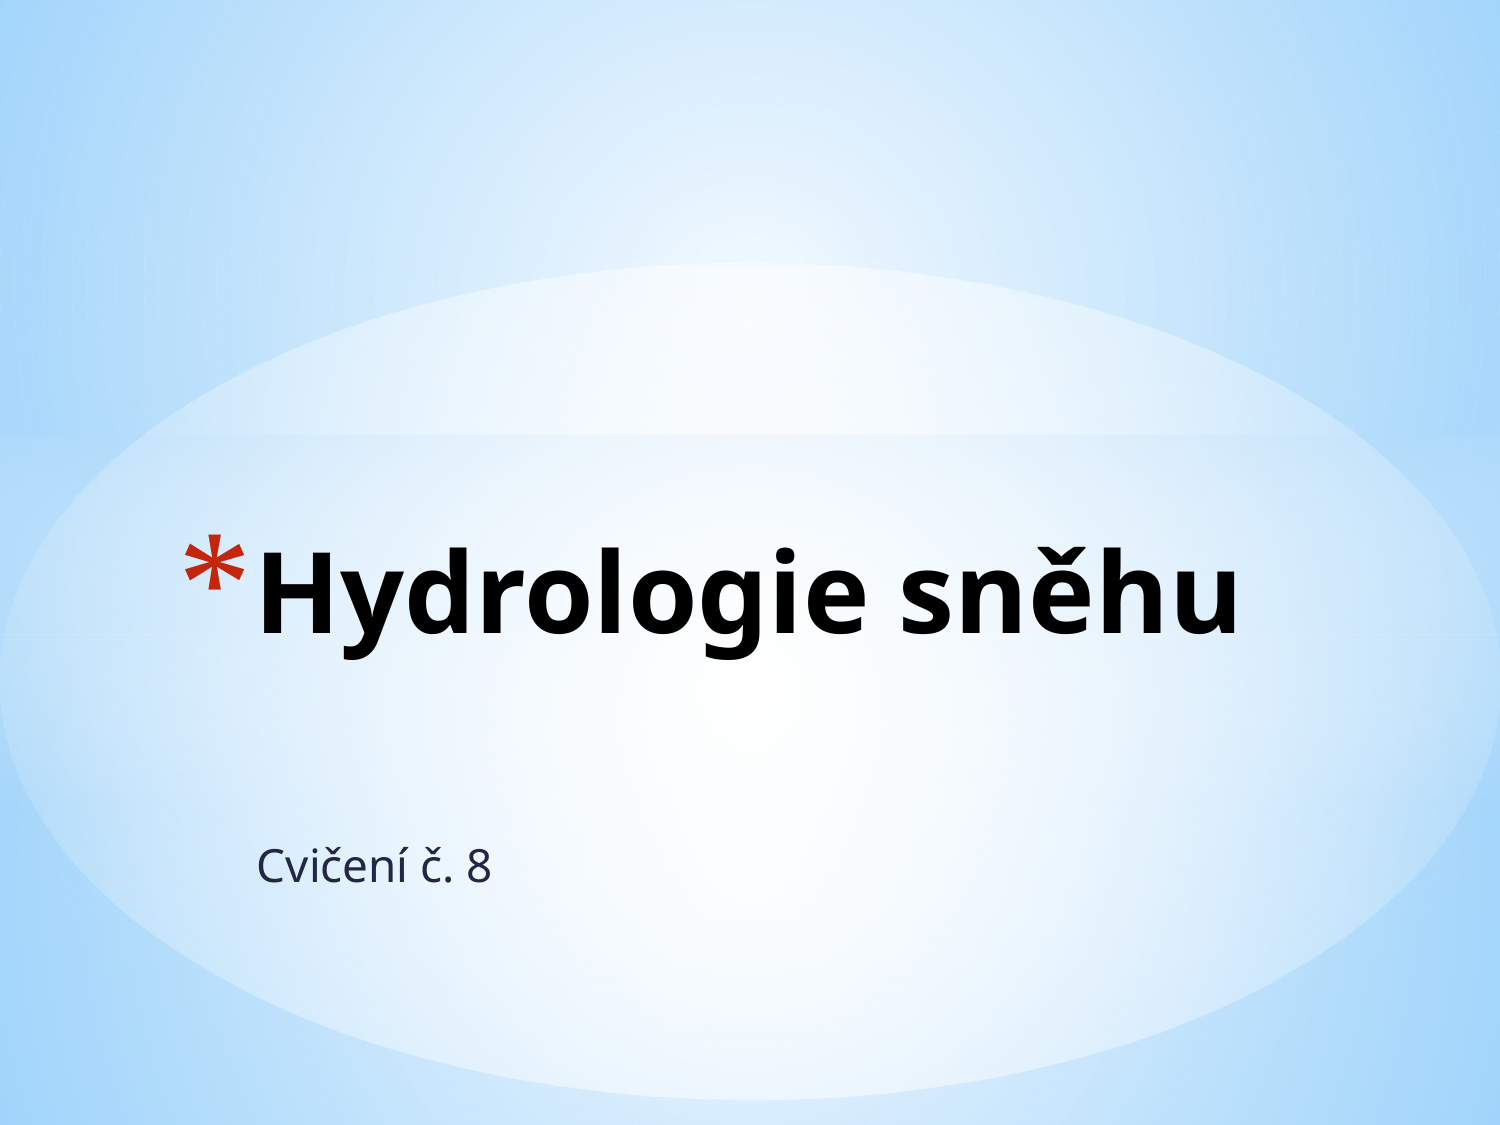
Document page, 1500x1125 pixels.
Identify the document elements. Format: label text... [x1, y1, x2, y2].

title Hydrologie sněhu [134, 513, 1312, 808]
subtitle Cvičení č. 8 [241, 828, 1167, 974]
